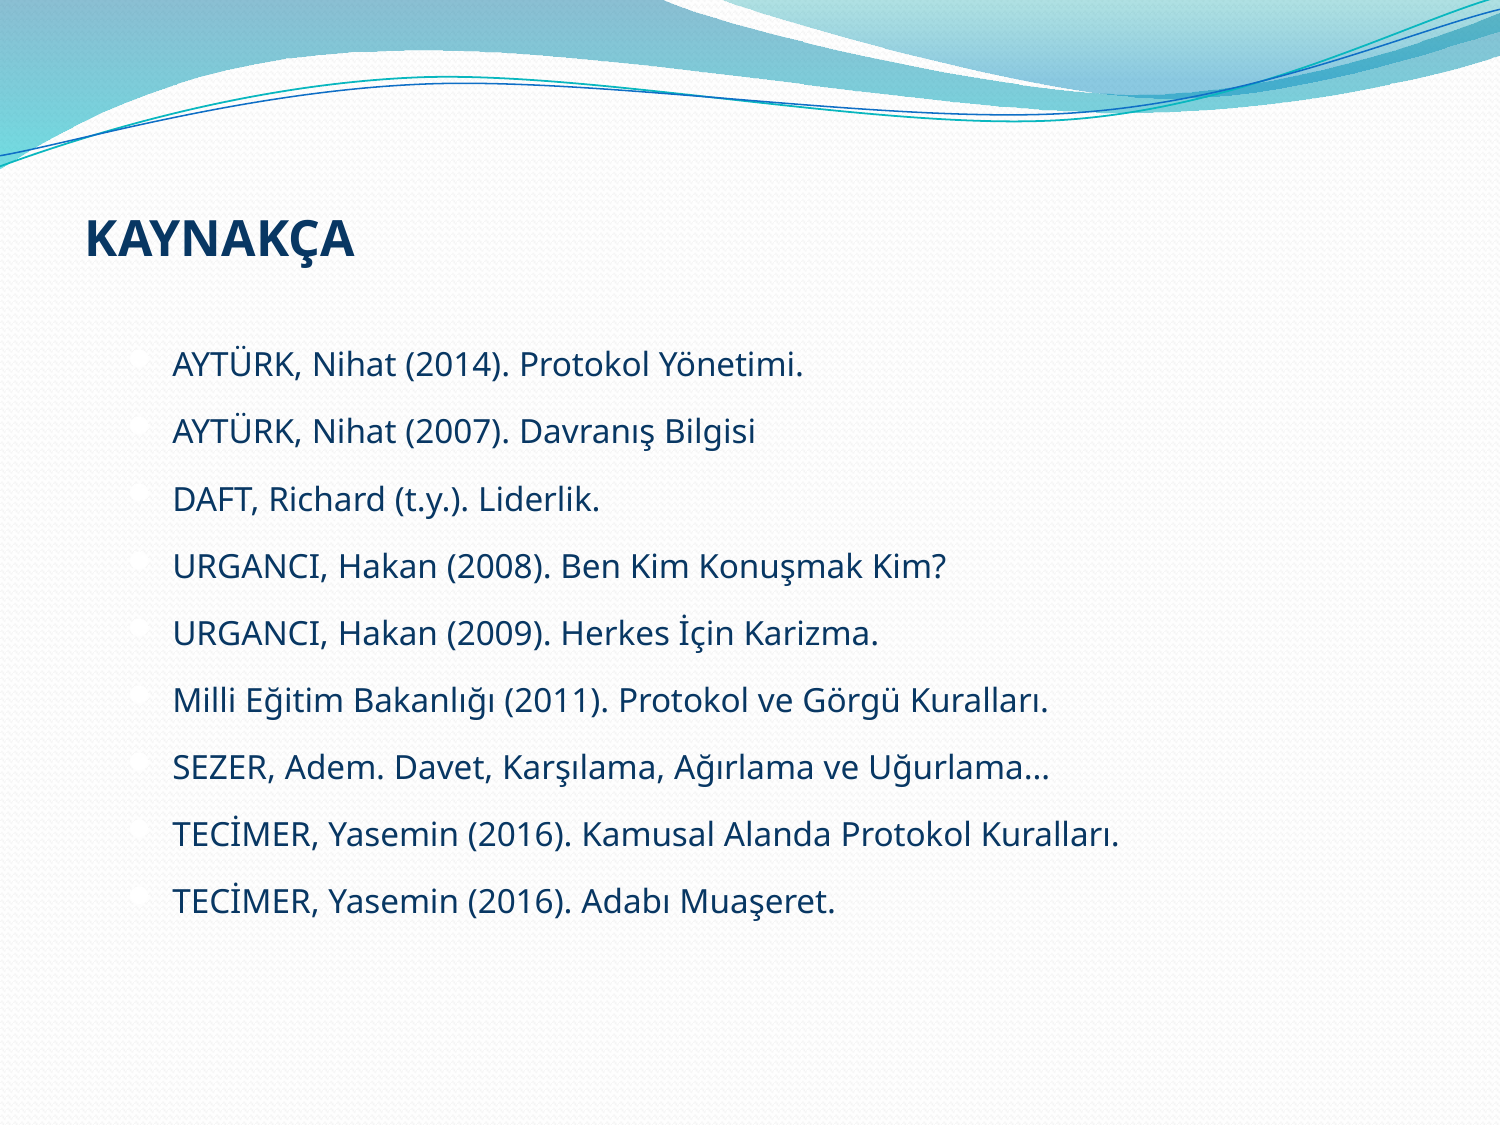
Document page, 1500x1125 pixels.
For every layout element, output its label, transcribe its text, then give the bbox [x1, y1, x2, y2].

text_box KAYNAKÇA [70, 199, 1346, 297]
text_box AYTÜRK, Nihat (2014). Protokol Yönetimi. AYTÜRK, Nihat (2007). Davranış Bilgisi DAFT, Richard (t.y.). Liderlik. URGANCI, Hakan (2008). Ben Kim Konuşmak Kim? URGANCI, Hakan (2009). Herkes İçin Karizma. Milli Eğitim Bakanlığı (2011). Protokol ve Görgü Kuralları. SEZER, Adem. Davet, Karşılama, Ağırlama ve Uğurlama… TECİMER, Yasemin (2016). Kamusal Alanda Protokol Kuralları. TECİMER, Yasemin (2016). Adabı Muaşeret. [112, 328, 1388, 915]
